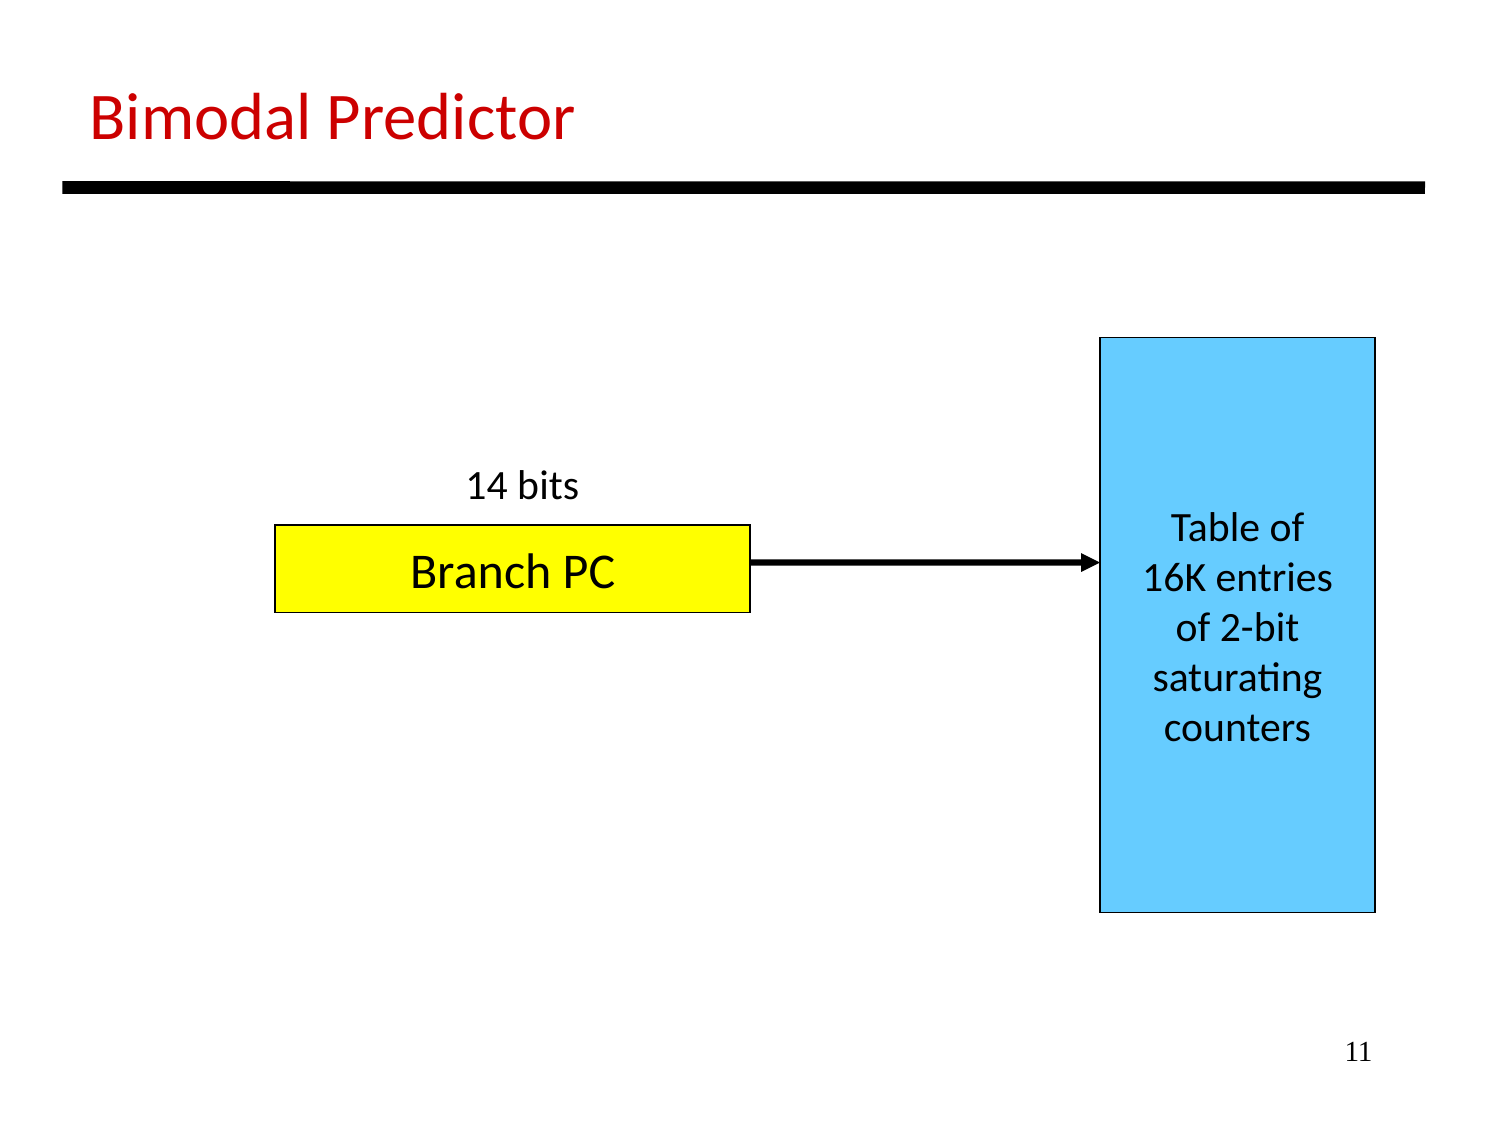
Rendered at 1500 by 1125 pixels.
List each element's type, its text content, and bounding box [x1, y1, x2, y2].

text_box Table of 16K entries of 2-bit saturating counters [1100, 337, 1375, 913]
text_box Bimodal Predictor [74, 65, 591, 160]
text_box 14 bits [450, 450, 595, 515]
text_box Branch PC [275, 524, 750, 613]
slide_number 11 [1074, 1025, 1388, 1100]
text_box [749, 556, 1100, 569]
